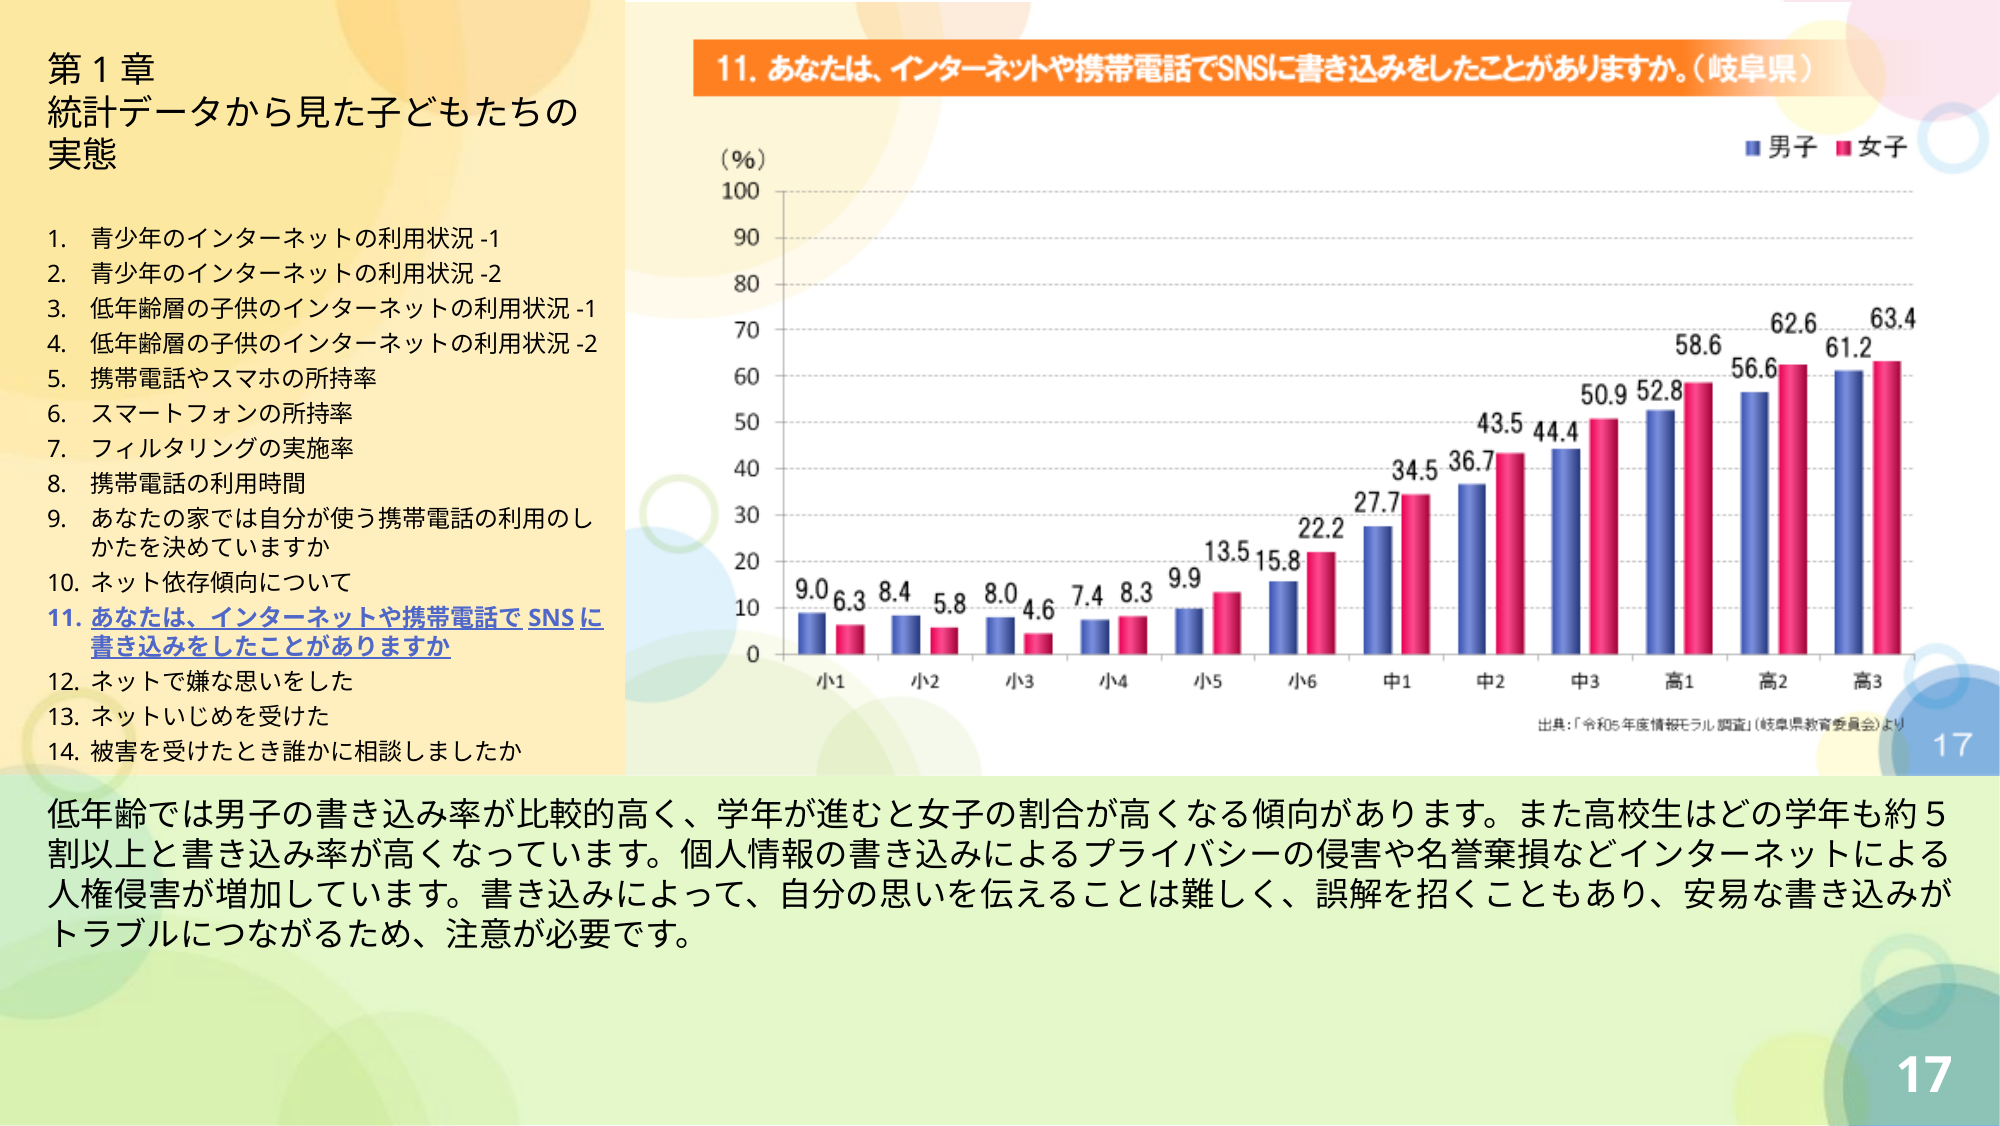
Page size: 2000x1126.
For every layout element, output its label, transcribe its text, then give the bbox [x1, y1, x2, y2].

slide_number 17 [1862, 1042, 1987, 1103]
list 低年齢では男子の書き込み率が比較的高く、学年が進むと女子の割合が高くなる傾向があります。また高校生はどの学年も約５割以上と書き込み率が高くなっています。個人情報の書き込みによるプライバシーの侵害や名誉棄損などインターネットによる人権侵害が増加しています。書き込みによって、自分の思いを伝えることは難しく、誤解を招くこともあり、安易な書き込みがトラブルにつながるため、注意が必要です。 [0, 777, 2000, 1126]
picture [624, 0, 2000, 776]
text_box 第1章 統計データから見た子どもたちの実態 青少年のインターネットの利用状況-1 青少年のインターネットの利用状況-2 低年齢層の子供のインターネットの利用状況-1 低年齢層の子供のインターネットの利用状況-2 携帯電話やスマホの所持率 スマートフォンの所持率 フィルタリングの実施率 携帯電話の利用時間 あなたの家では自分が使う携帯電話の利用のしかたを決めていますか ネット依存傾向について あなたは、インターネットや携帯電話でSNSに書き込みをしたことがありますか ネットで嫌な思いをした ネットいじめを受けた 被害を受けたとき誰かに相談しましたか [0, 0, 625, 777]
